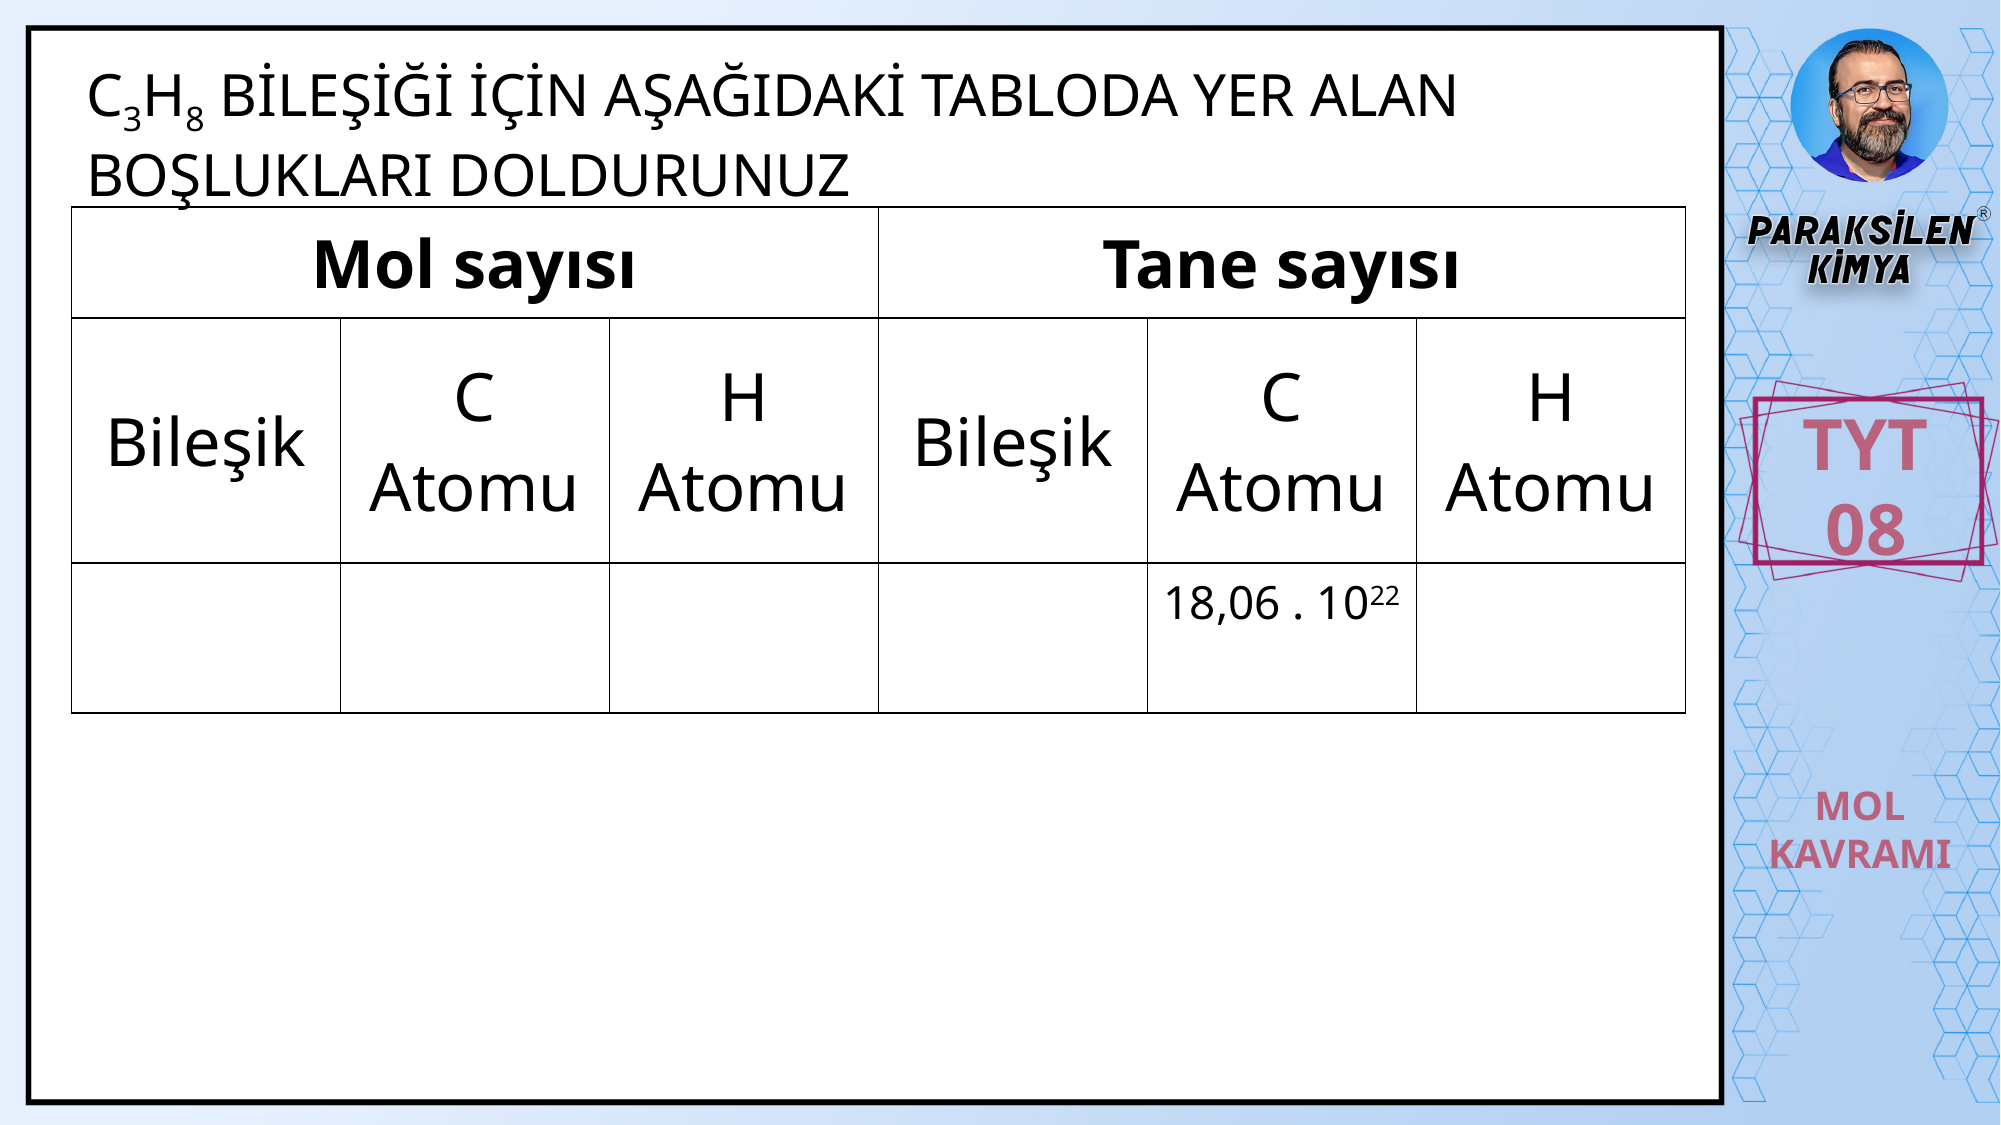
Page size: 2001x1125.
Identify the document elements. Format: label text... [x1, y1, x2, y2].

text_box C3H8 BİLEŞİĞİ İÇİN AŞAĞIDAKİ TABLODA YER ALAN BOŞLUKLARI DOLDURUNUZ [71, 50, 1686, 216]
text_box MOL KAVRAMI [1719, 773, 2000, 884]
table_cell C Atomu [341, 319, 609, 562]
table_cell [610, 564, 878, 712]
table_cell [72, 564, 340, 712]
table_cell H Atomu [1417, 319, 1685, 562]
table_header Tane sayısı [879, 216, 1685, 317]
picture [0, 0, 2001, 1125]
table_cell 18,06 . 1022 [1148, 564, 1416, 712]
table_header Mol sayısı [72, 216, 878, 317]
text_box TYT 08 [1755, 392, 1977, 577]
table_cell H Atomu [610, 319, 878, 562]
table_cell Bileşik [879, 319, 1147, 562]
table_cell C Atomu [1148, 319, 1416, 562]
table_cell Bileşik [72, 319, 340, 562]
table_cell [879, 564, 1147, 712]
table_cell [341, 564, 609, 712]
table_cell [1417, 564, 1685, 712]
